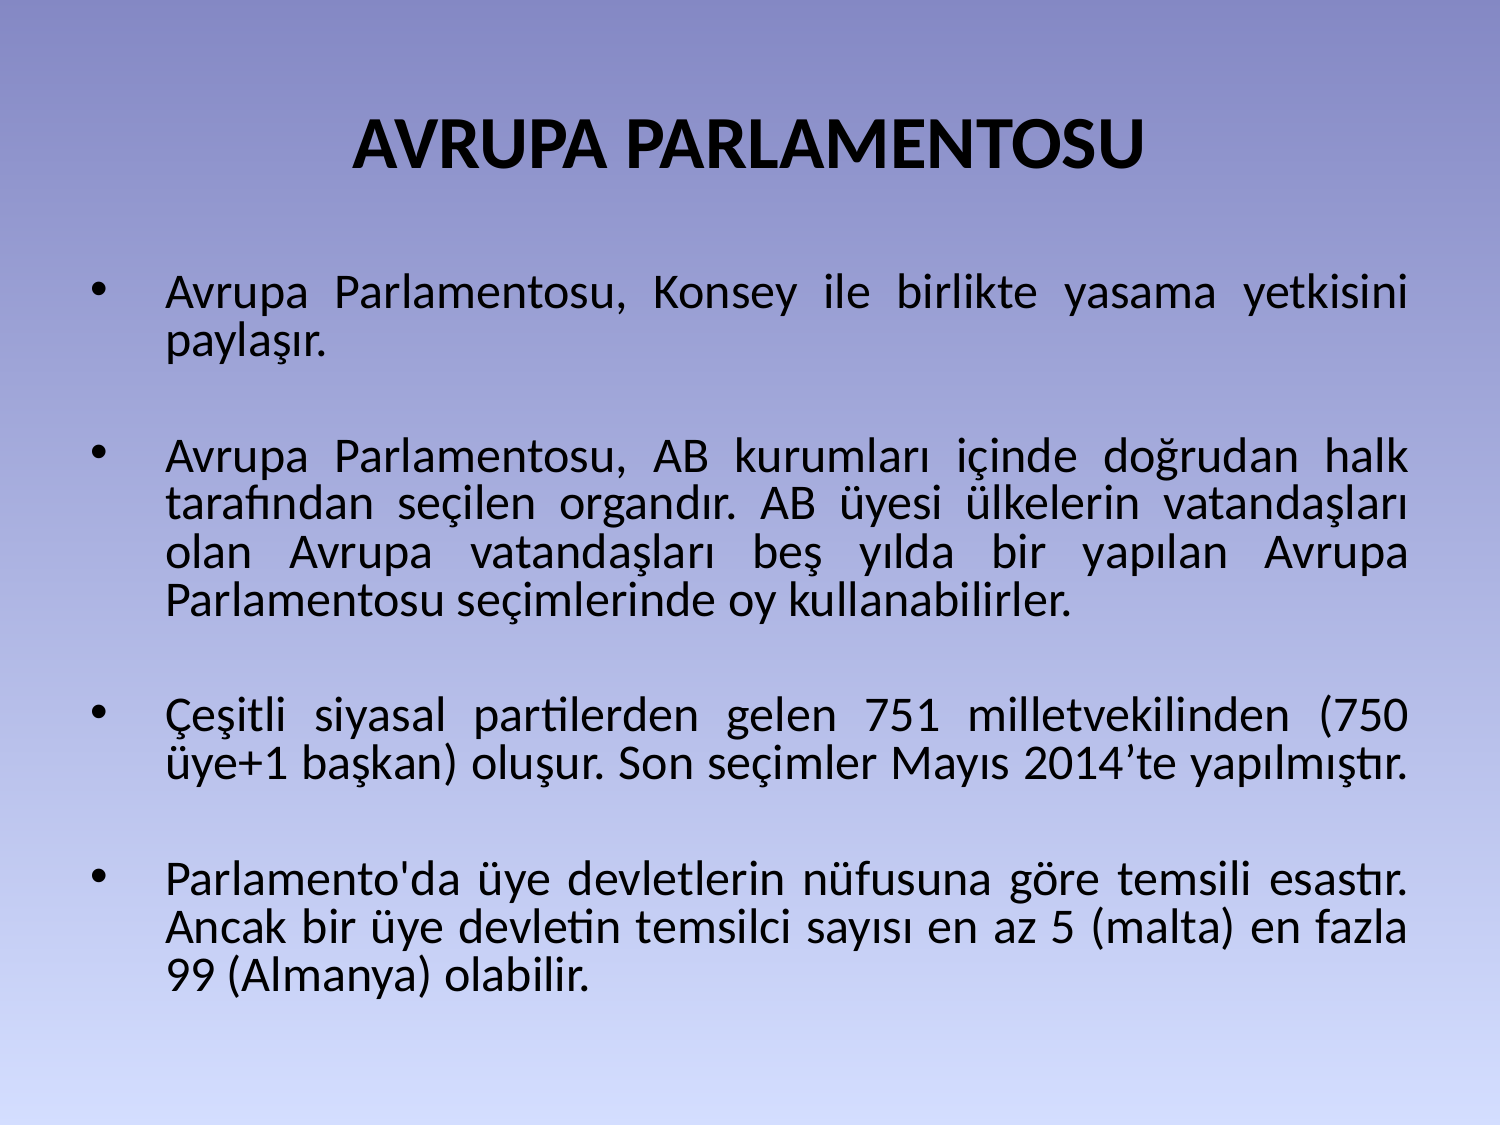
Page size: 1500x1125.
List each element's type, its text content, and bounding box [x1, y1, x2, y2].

title AVRUPA PARLAMENTOSU [75, 45, 1425, 233]
list Avrupa Parlamentosu, Konsey ile birlikte yasama yetkisini paylaşır. Avrupa Parlamentosu, AB kurumları içinde doğrudan halk tarafından seçilen organdır. AB üyesi ülkelerin vatandaşları olan Avrupa vatandaşları beş yılda bir yapılan Avrupa Parlamentosu seçimlerinde oy kullanabilirler. Çeşitli siyasal partilerden gelen 751 milletvekilinden (750 üye+1 başkan) oluşur. Son seçimler Mayıs 2014’te yapılmıştır. Parlamento'da üye devletlerin nüfusuna göre temsili esastır. Ancak bir üye devletin temsilci sayısı en az 5 (malta) en fazla 99 (Almanya) olabilir. [75, 262, 1425, 1059]
